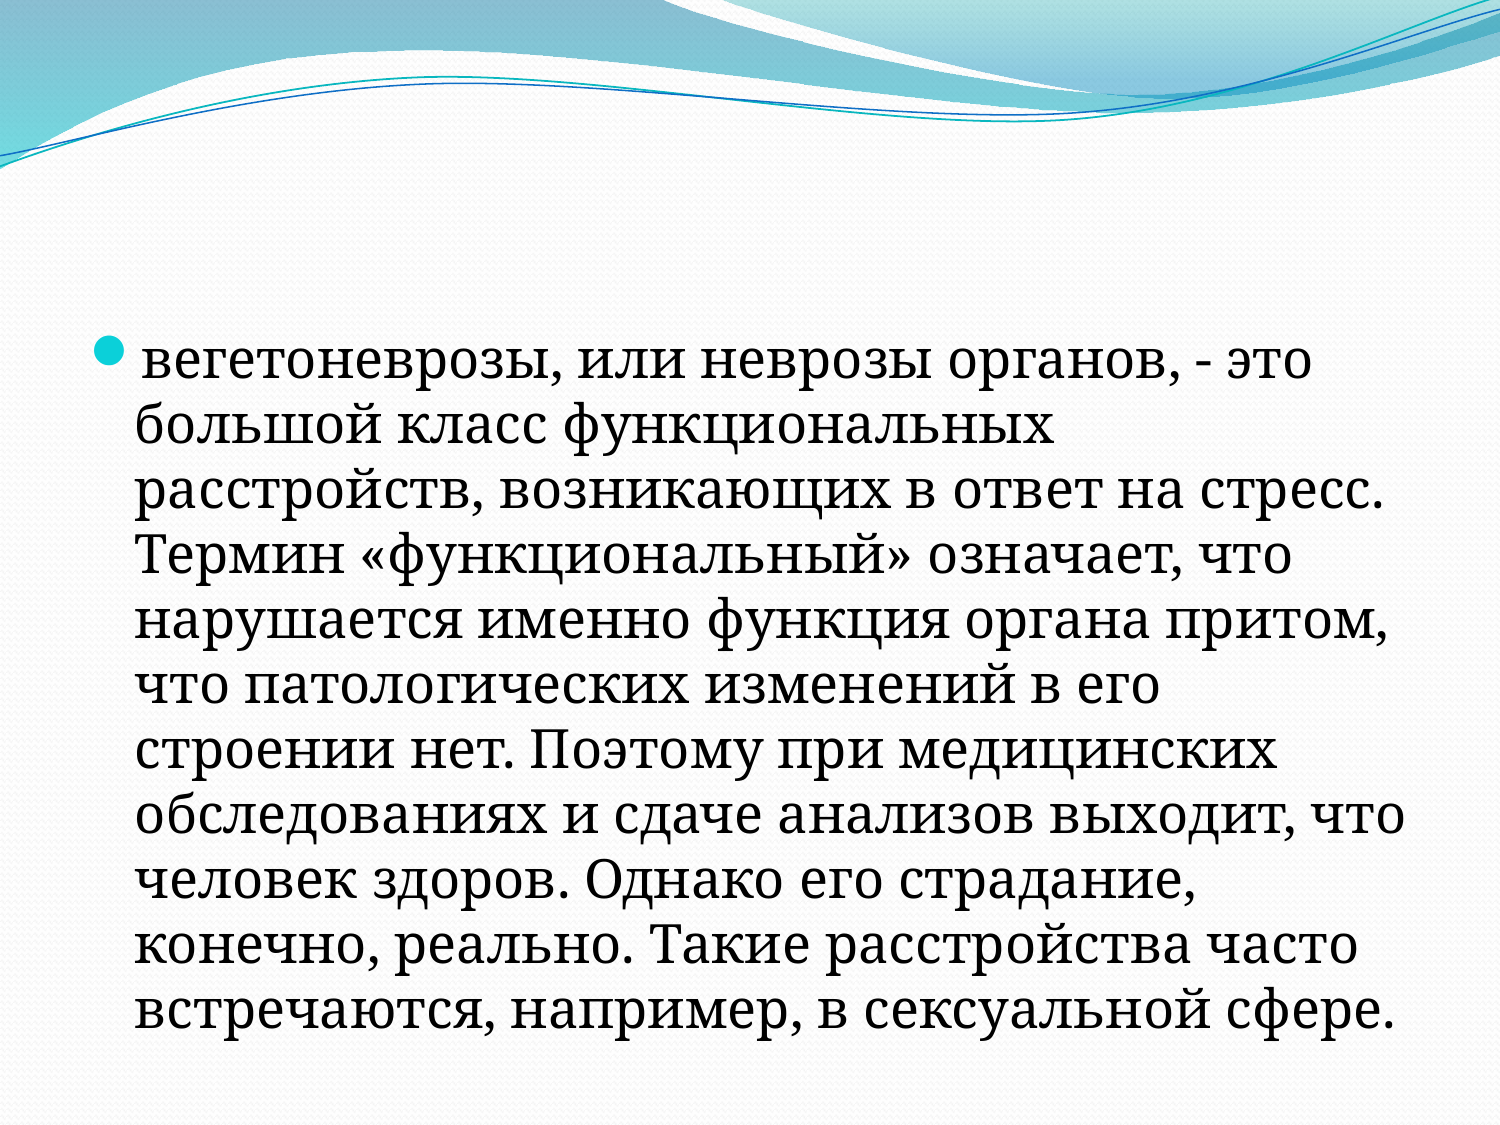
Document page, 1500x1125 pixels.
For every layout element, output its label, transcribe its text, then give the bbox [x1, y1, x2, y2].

list вегетоневрозы, или неврозы органов, - это большой класс функциональных расстройств, возникающих в ответ на стресс. Термин «функциональный» означает, что нарушается именно функция органа притом, что патологических изменений в его строении нет. Поэтому при медицинских обследованиях и сдаче анализов выходит, что человек здоров. Однако его страдание, конечно, реально. Такие расстройства часто встречаются, например, в сексуальной сфере. [75, 317, 1425, 1038]
